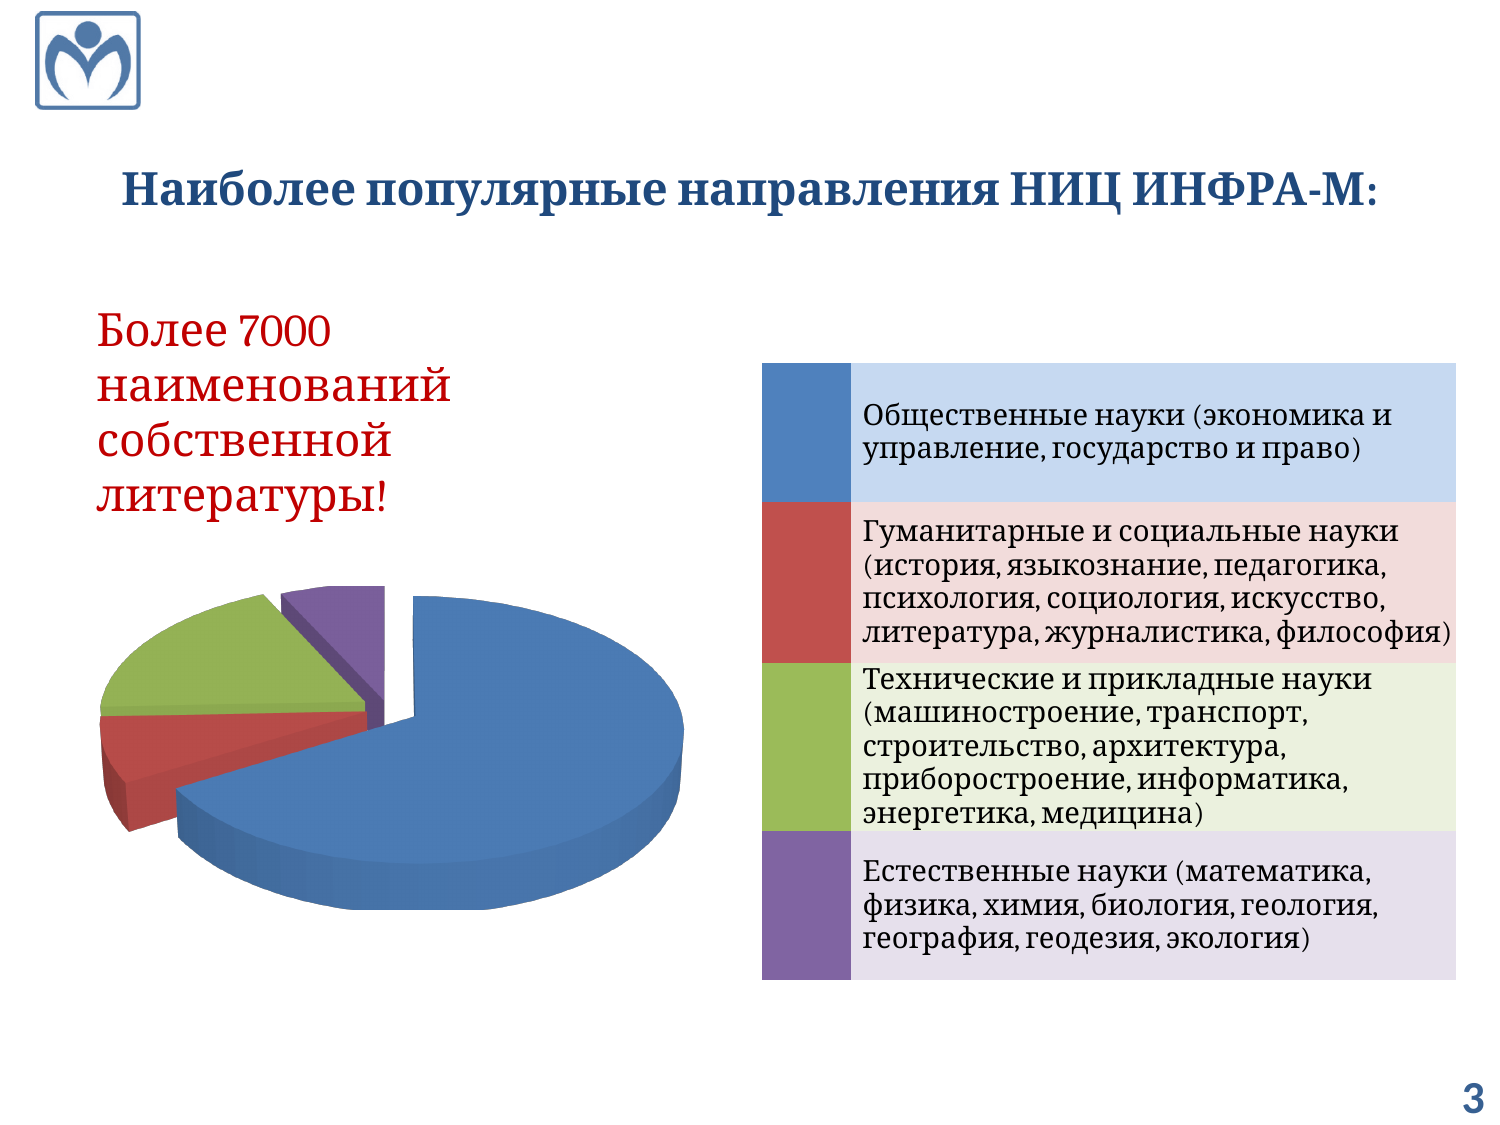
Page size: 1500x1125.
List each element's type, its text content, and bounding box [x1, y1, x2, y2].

table_cell [762, 663, 851, 831]
picture [34, 11, 141, 110]
text_box Более 7000 наименований собственной литературы! [81, 292, 680, 444]
table_cell Гуманитарные и социальные науки (история, языкознание, педагогика, психология, социология, искусство, литература, журналистика, философия) [851, 502, 1456, 663]
table_cell [762, 831, 851, 980]
slide_number 3 [1149, 1065, 1500, 1125]
table_cell Естественные науки (математика, физика, химия, биология, геология, география, геодезия, экология) [851, 831, 1456, 980]
table_cell Технические и прикладные науки (машиностроение, транспорт, строительство, архитектура, приборостроение, информатика, энергетика, медицина) [851, 663, 1456, 831]
table_cell [762, 502, 851, 663]
table_header Общественные науки (экономика и управление, государство и право) [851, 363, 1456, 502]
chart [81, 445, 739, 1052]
text_box Наиболее популярные направления НИЦ ИНФРА-М: [70, 152, 1430, 247]
table_header [762, 363, 851, 502]
